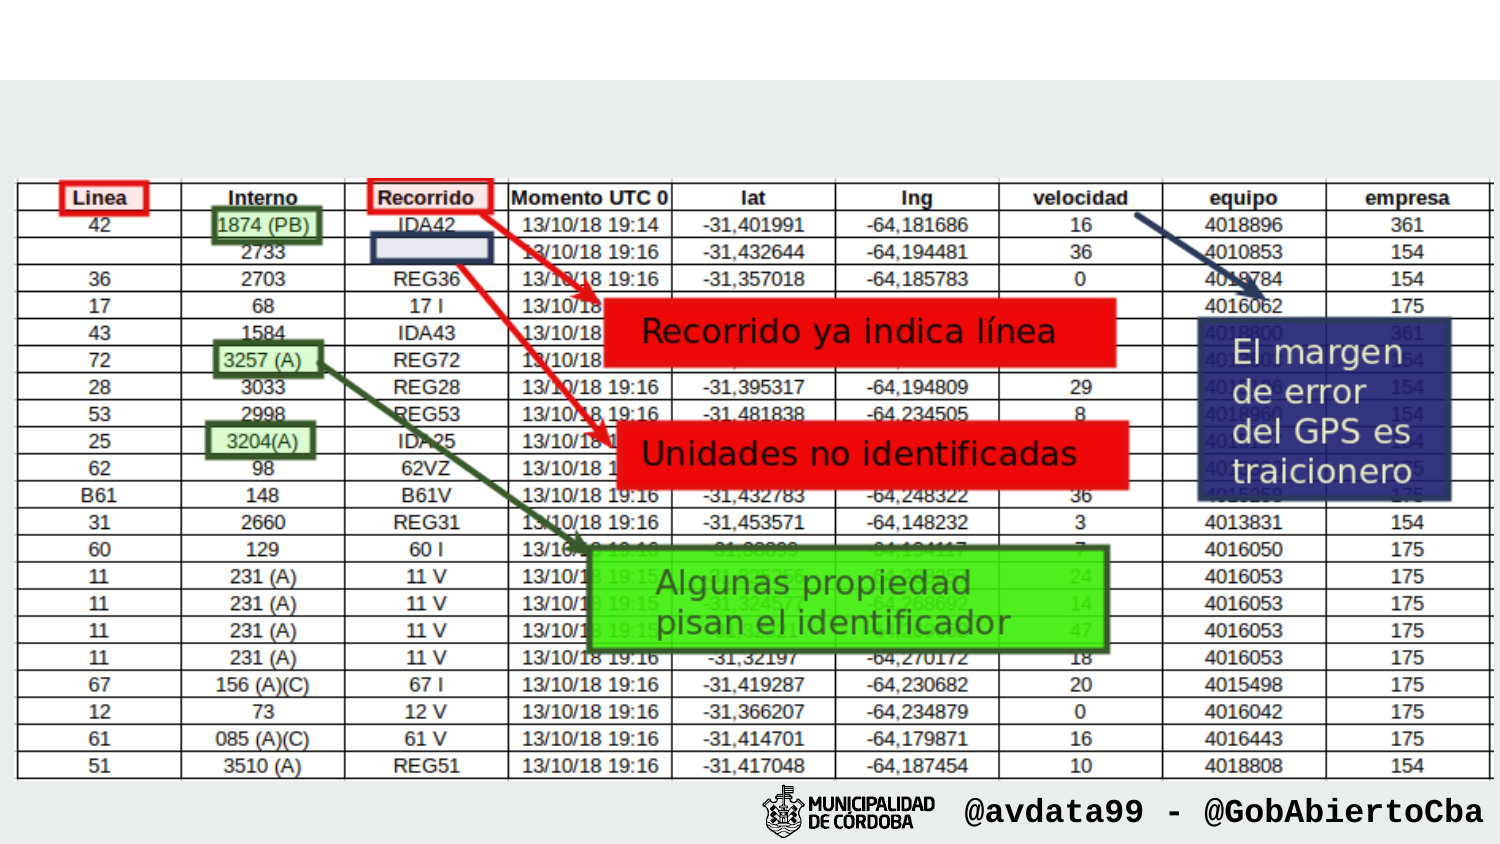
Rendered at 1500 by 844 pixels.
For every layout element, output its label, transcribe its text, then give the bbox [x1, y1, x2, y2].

text_box @avdata99 - @GobAbiertoCba [954, 774, 1500, 838]
picture [13, 178, 1495, 844]
